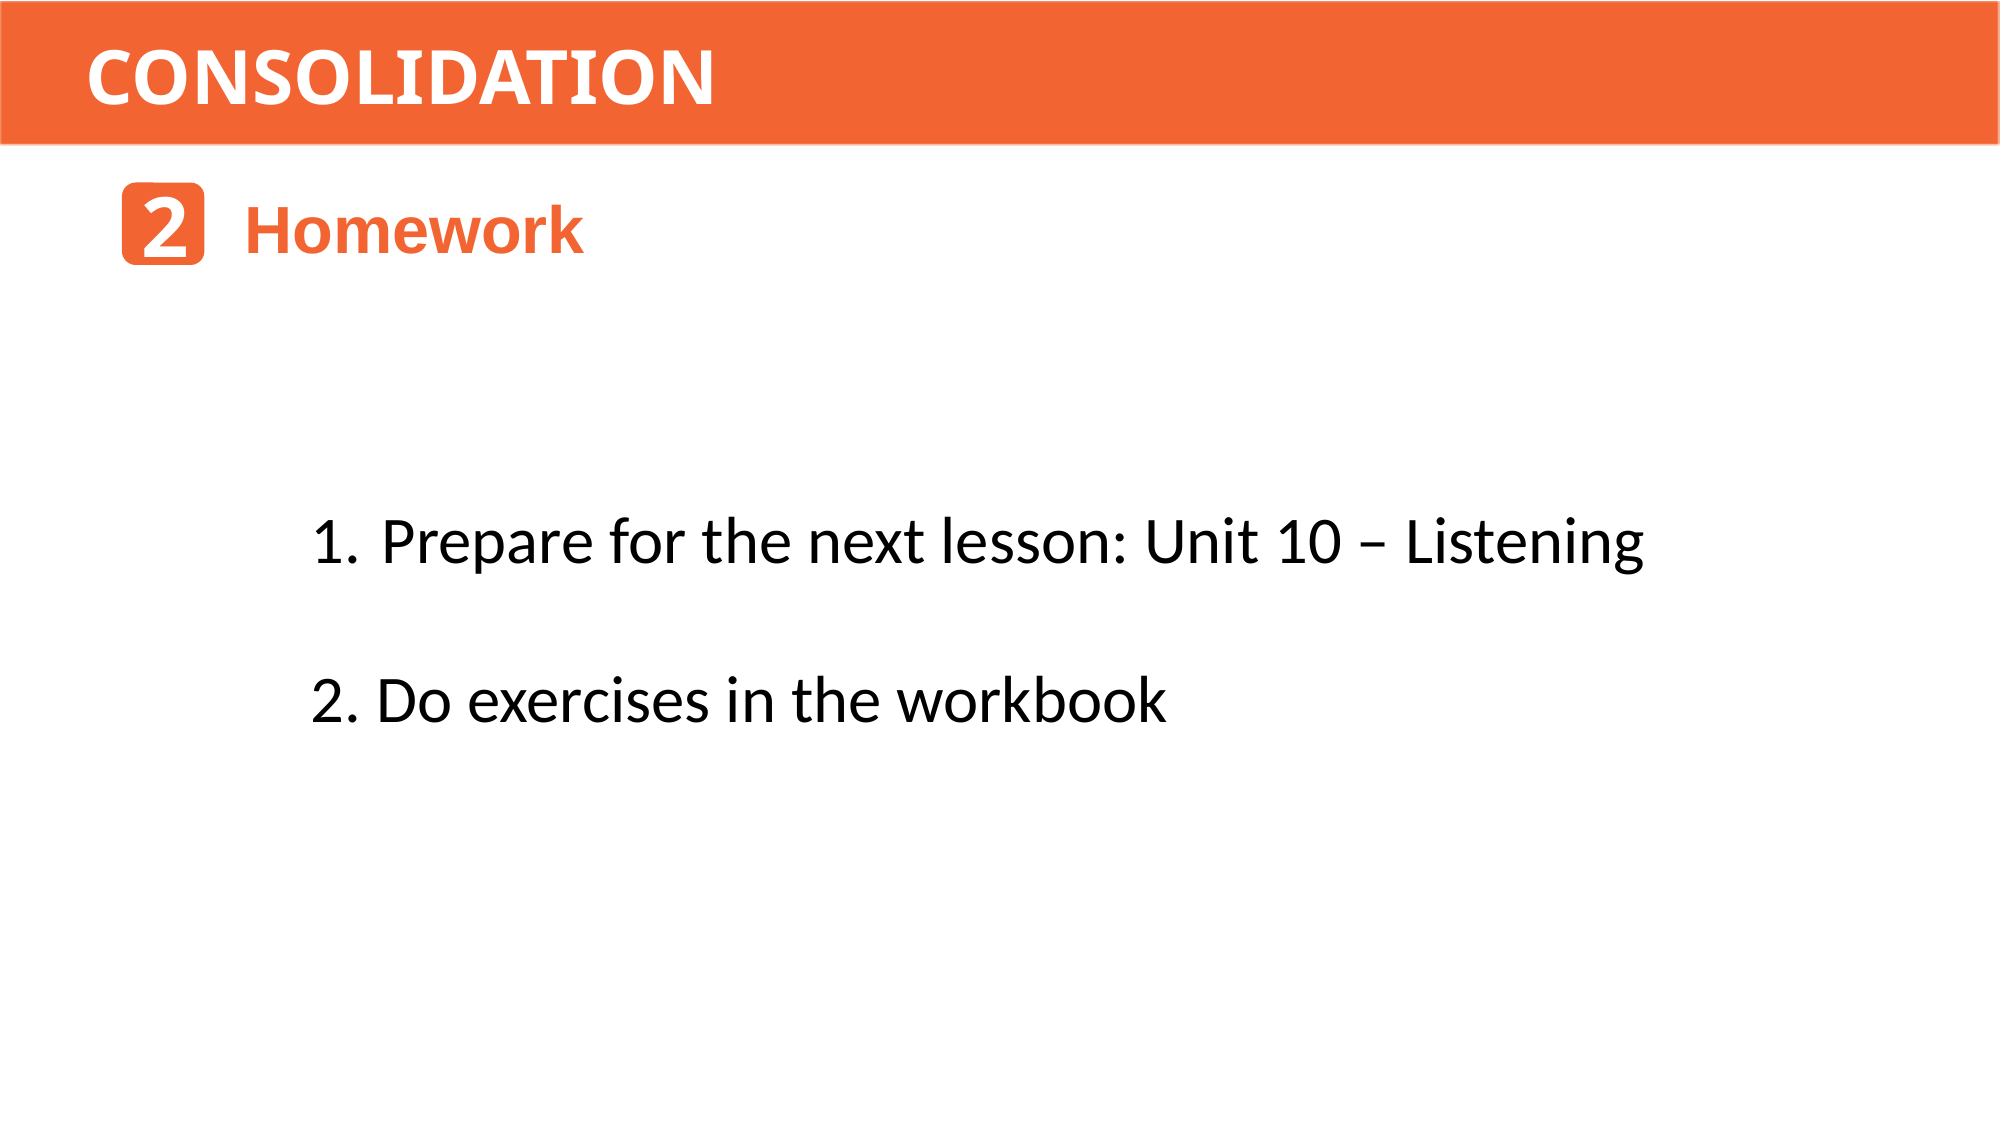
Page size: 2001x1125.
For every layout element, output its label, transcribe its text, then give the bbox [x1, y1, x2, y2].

text_box 2 [126, 166, 201, 282]
text_box Homework [229, 179, 980, 275]
text_box [120, 185, 126, 263]
picture [0, 1, 2000, 146]
text_box [201, 185, 206, 262]
text_box Prepare for the next lesson: Unit 10 – Listening 2. Do exercises in the workbook [295, 409, 1705, 744]
